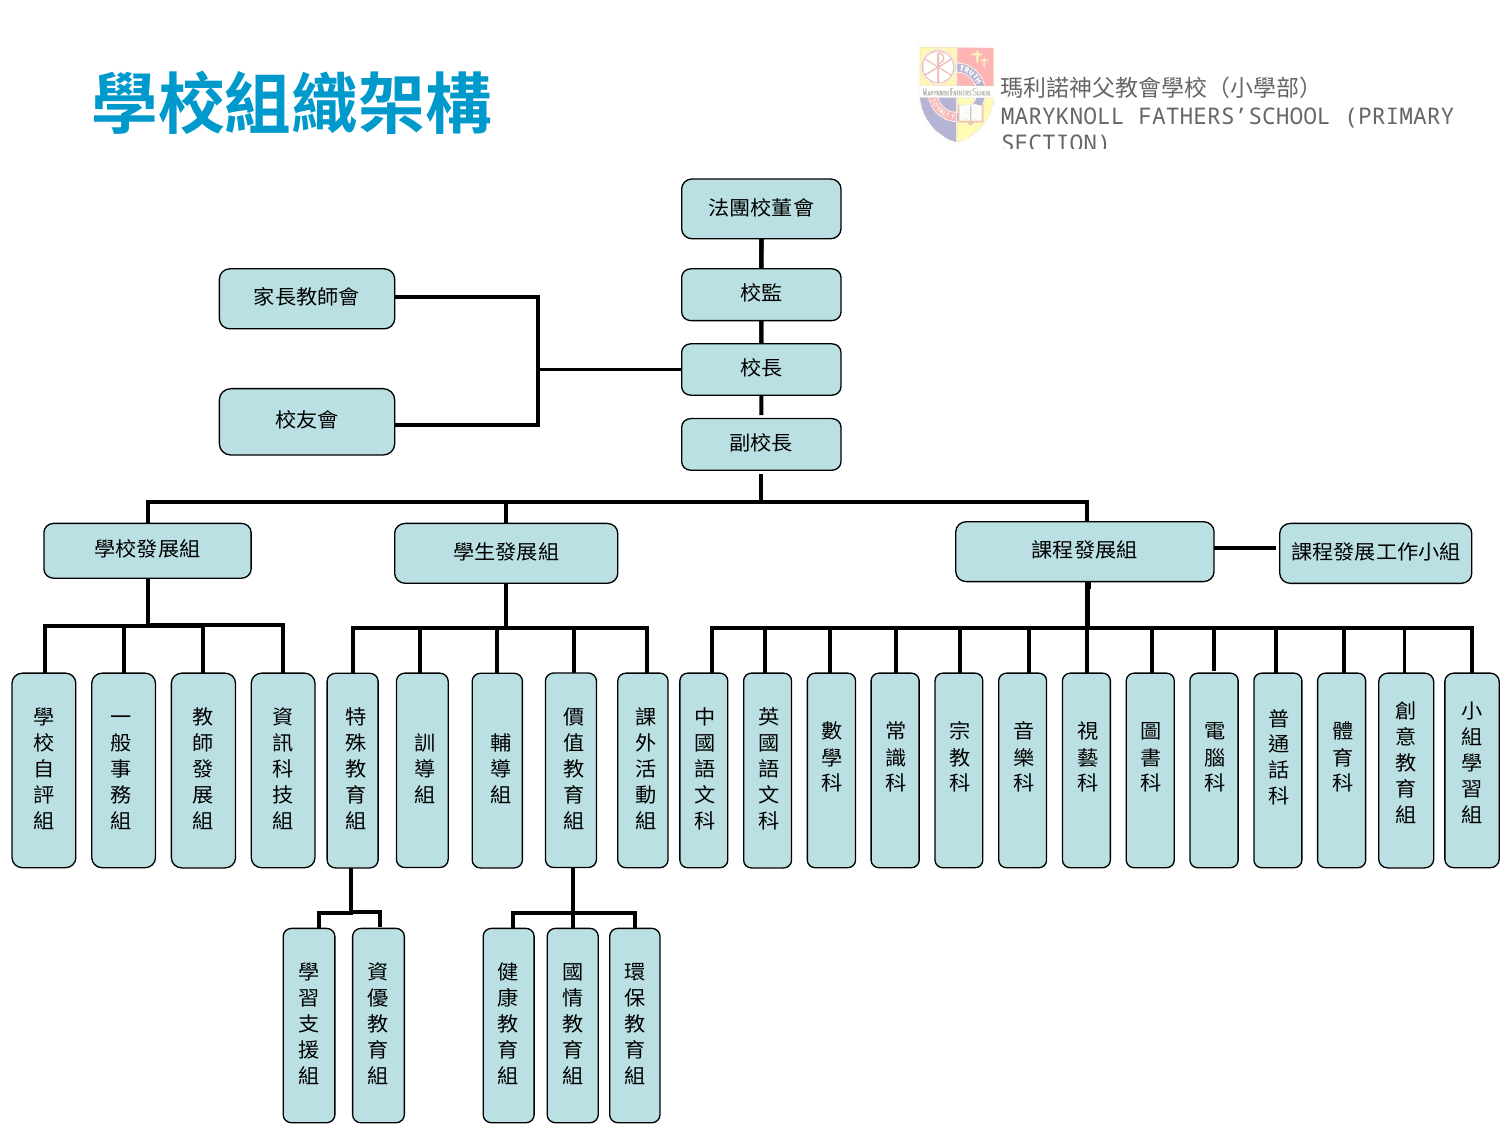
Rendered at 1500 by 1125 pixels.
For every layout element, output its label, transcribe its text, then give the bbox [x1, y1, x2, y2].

title 學校組織架構 [76, 54, 1427, 147]
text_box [0, 148, 1500, 1125]
